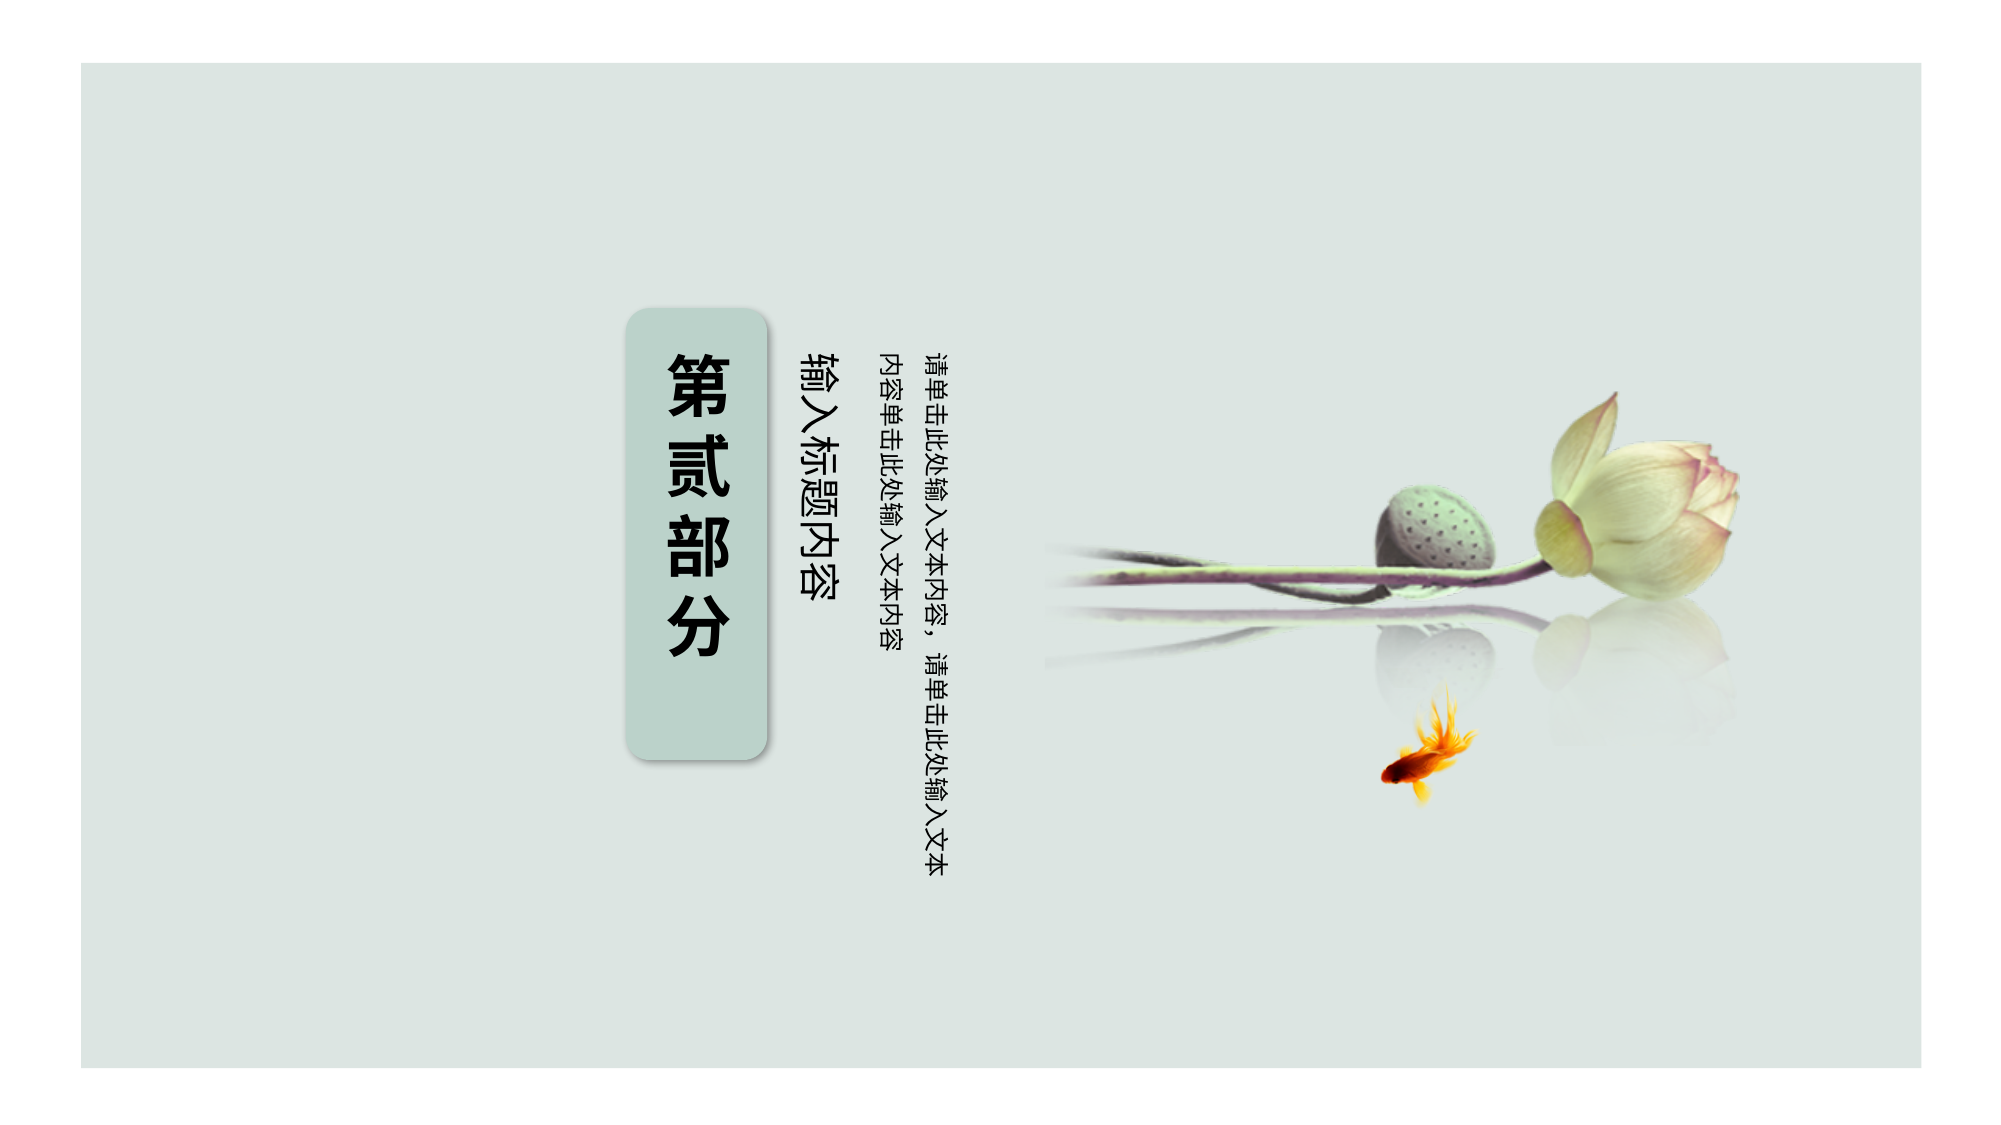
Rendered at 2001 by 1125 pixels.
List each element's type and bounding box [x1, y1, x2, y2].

text_box [625, 308, 975, 916]
text_box [80, 62, 1923, 1069]
text_box [1044, 367, 1827, 854]
